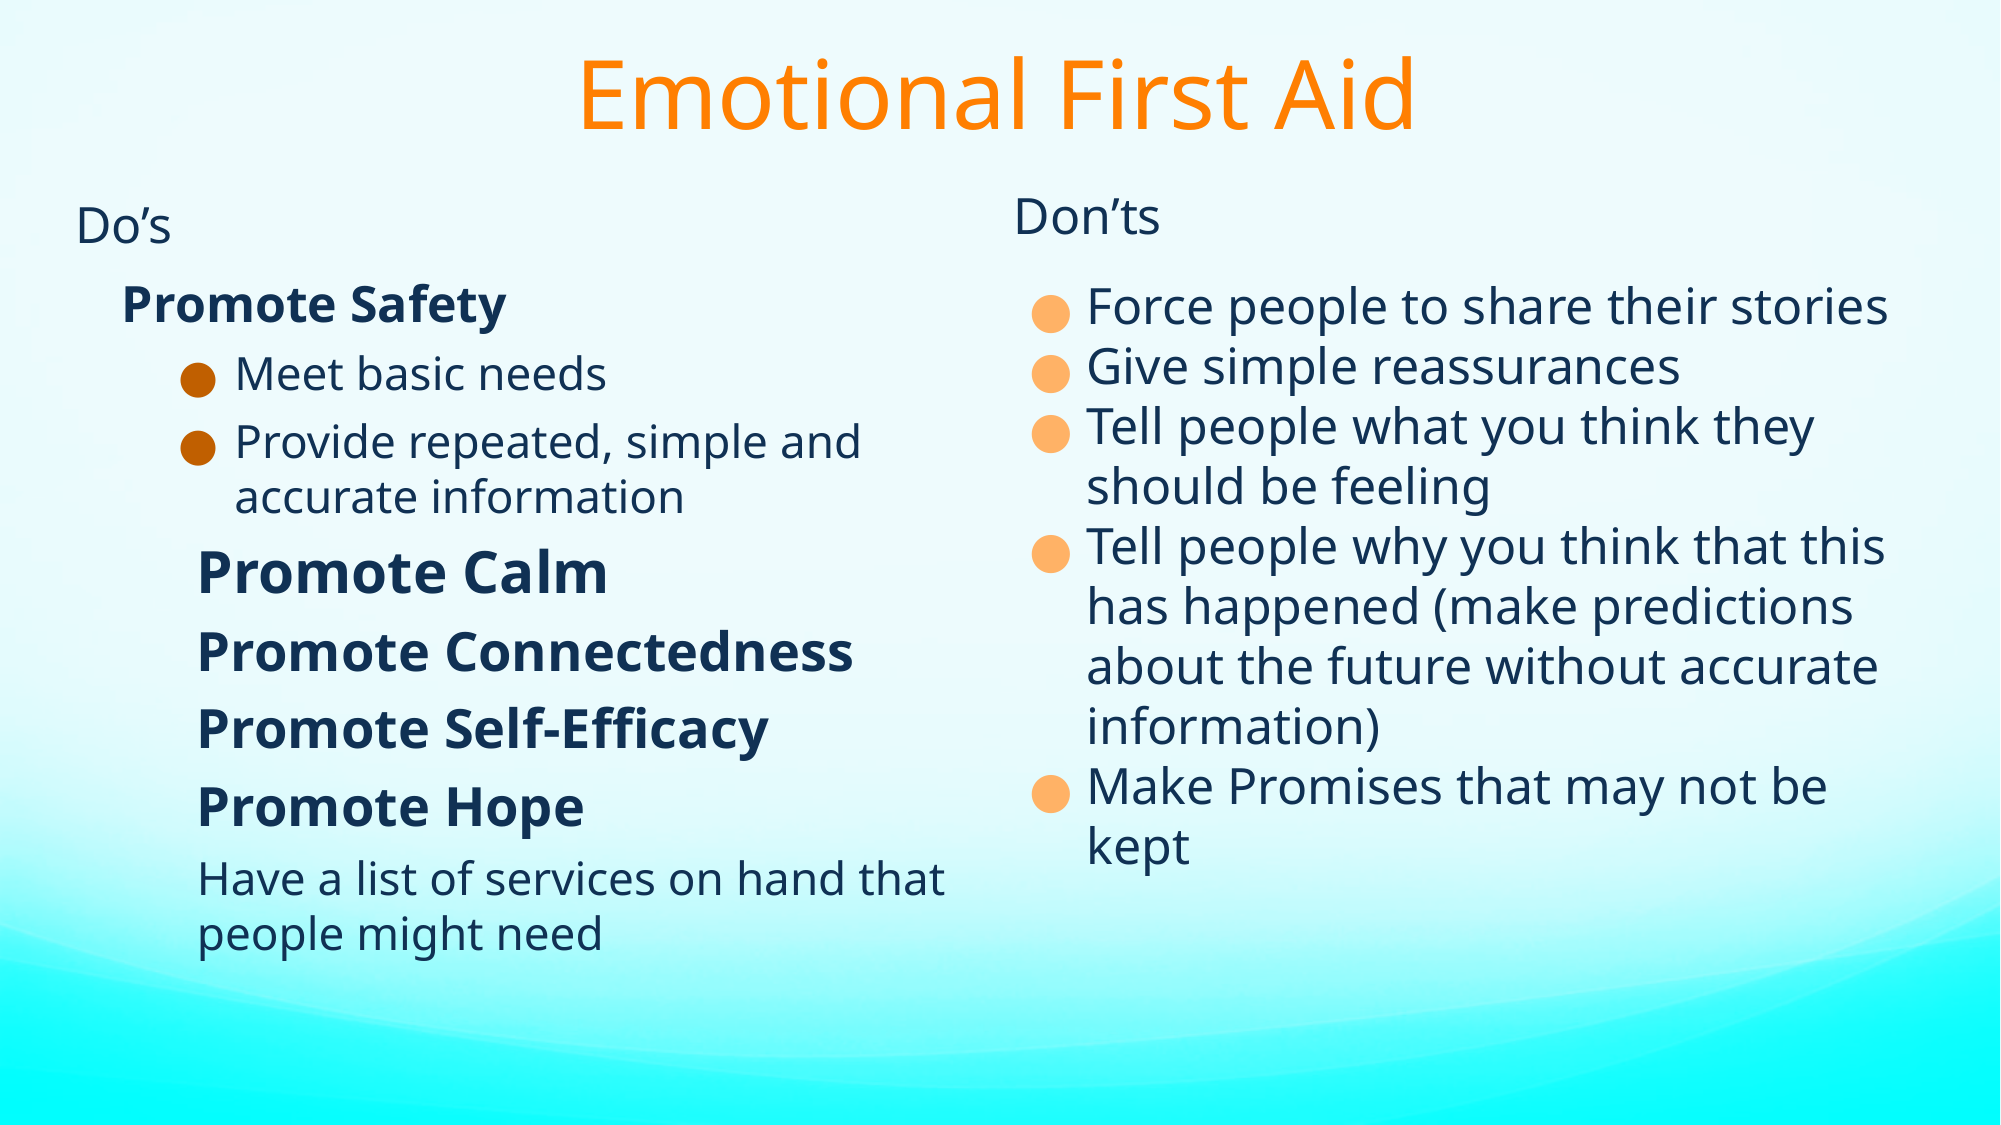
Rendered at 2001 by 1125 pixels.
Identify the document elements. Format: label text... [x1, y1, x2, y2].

list Do’s [60, 186, 986, 288]
list Don’ts [998, 177, 1850, 258]
list Promote Safety Meet basic needs Provide repeated, simple and accurate information Promote Calm Promote Connectedness Promote Self-Efficacy Promote Hope Have a list of services on hand that people might need [106, 264, 988, 1068]
list Force people to share their stories Give simple reassurances Tell people what you think they should be feeling Tell people why you think that this has happened (make predictions about the future without accurate information) Make Promises that may not be kept [1014, 267, 1922, 1071]
picture [0, 0, 2001, 1125]
title Emotional First Aid [135, 22, 1861, 157]
